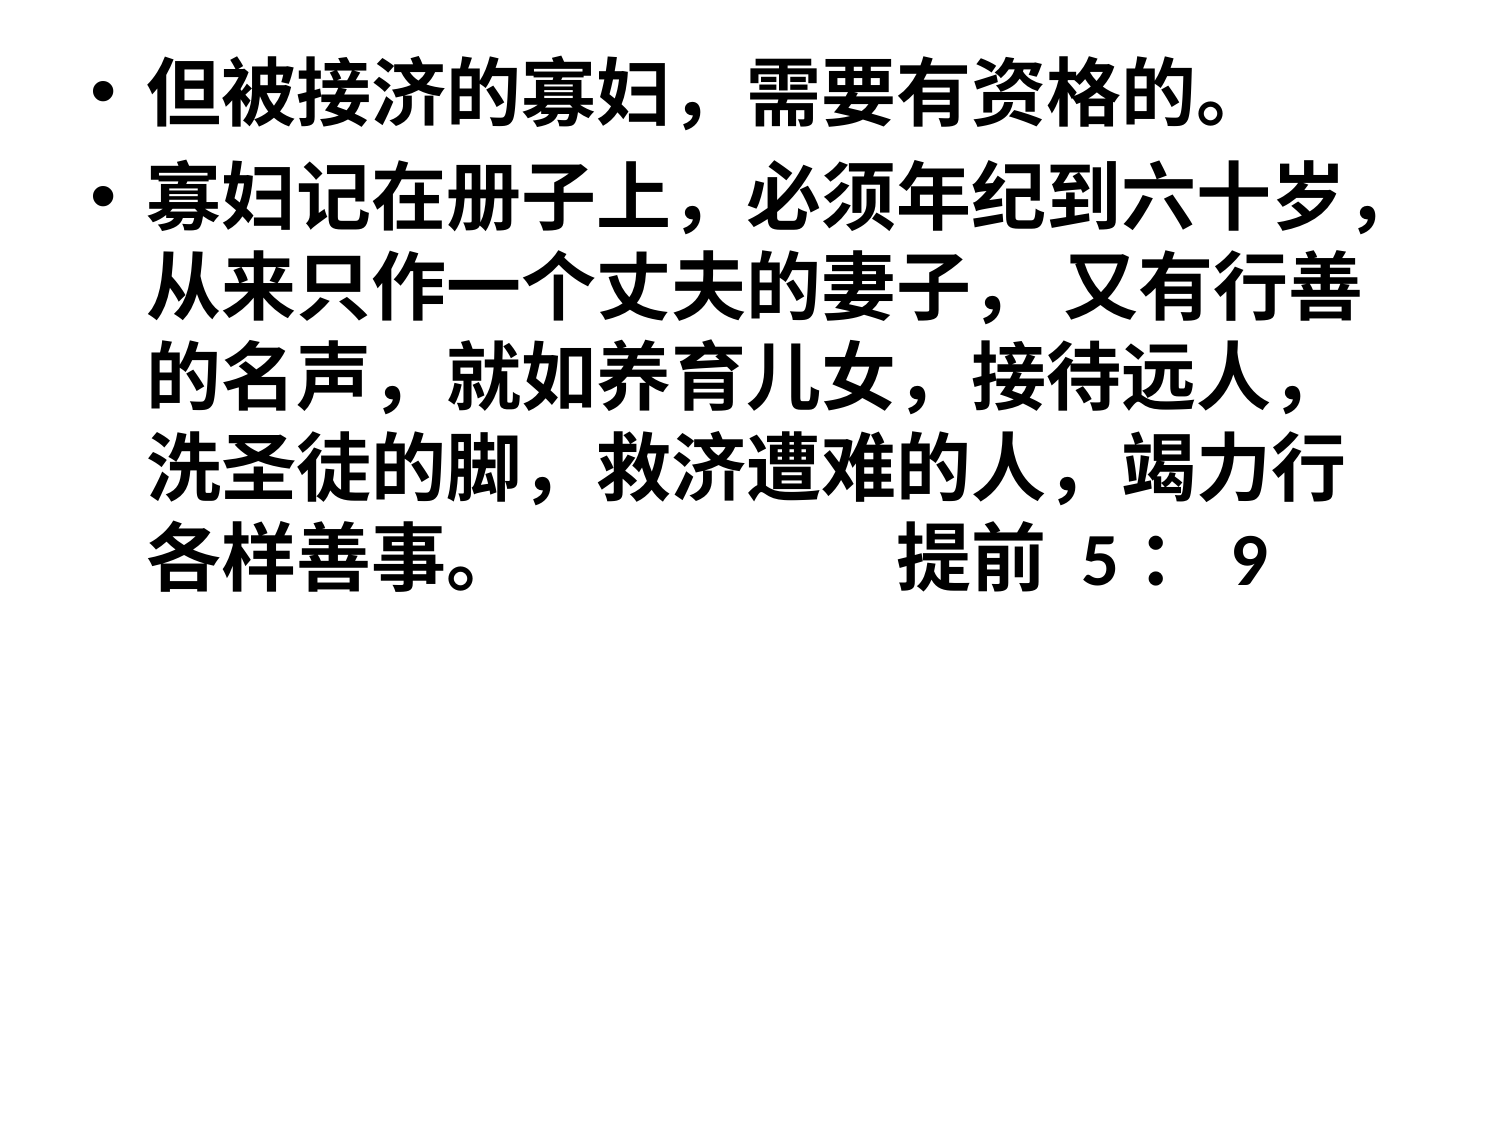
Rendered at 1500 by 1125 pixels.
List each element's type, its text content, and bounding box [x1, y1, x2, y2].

list 但被接济的寡妇，需要有资格的。 寡妇记在册子上，必须年纪到六十岁，从来只作一个丈夫的妻子， 又有行善的名声，就如养育儿女，接待远人，洗圣徒的脚，救济遭难的人，竭力行各样善事。 提前 5：9 [75, 37, 1425, 1005]
